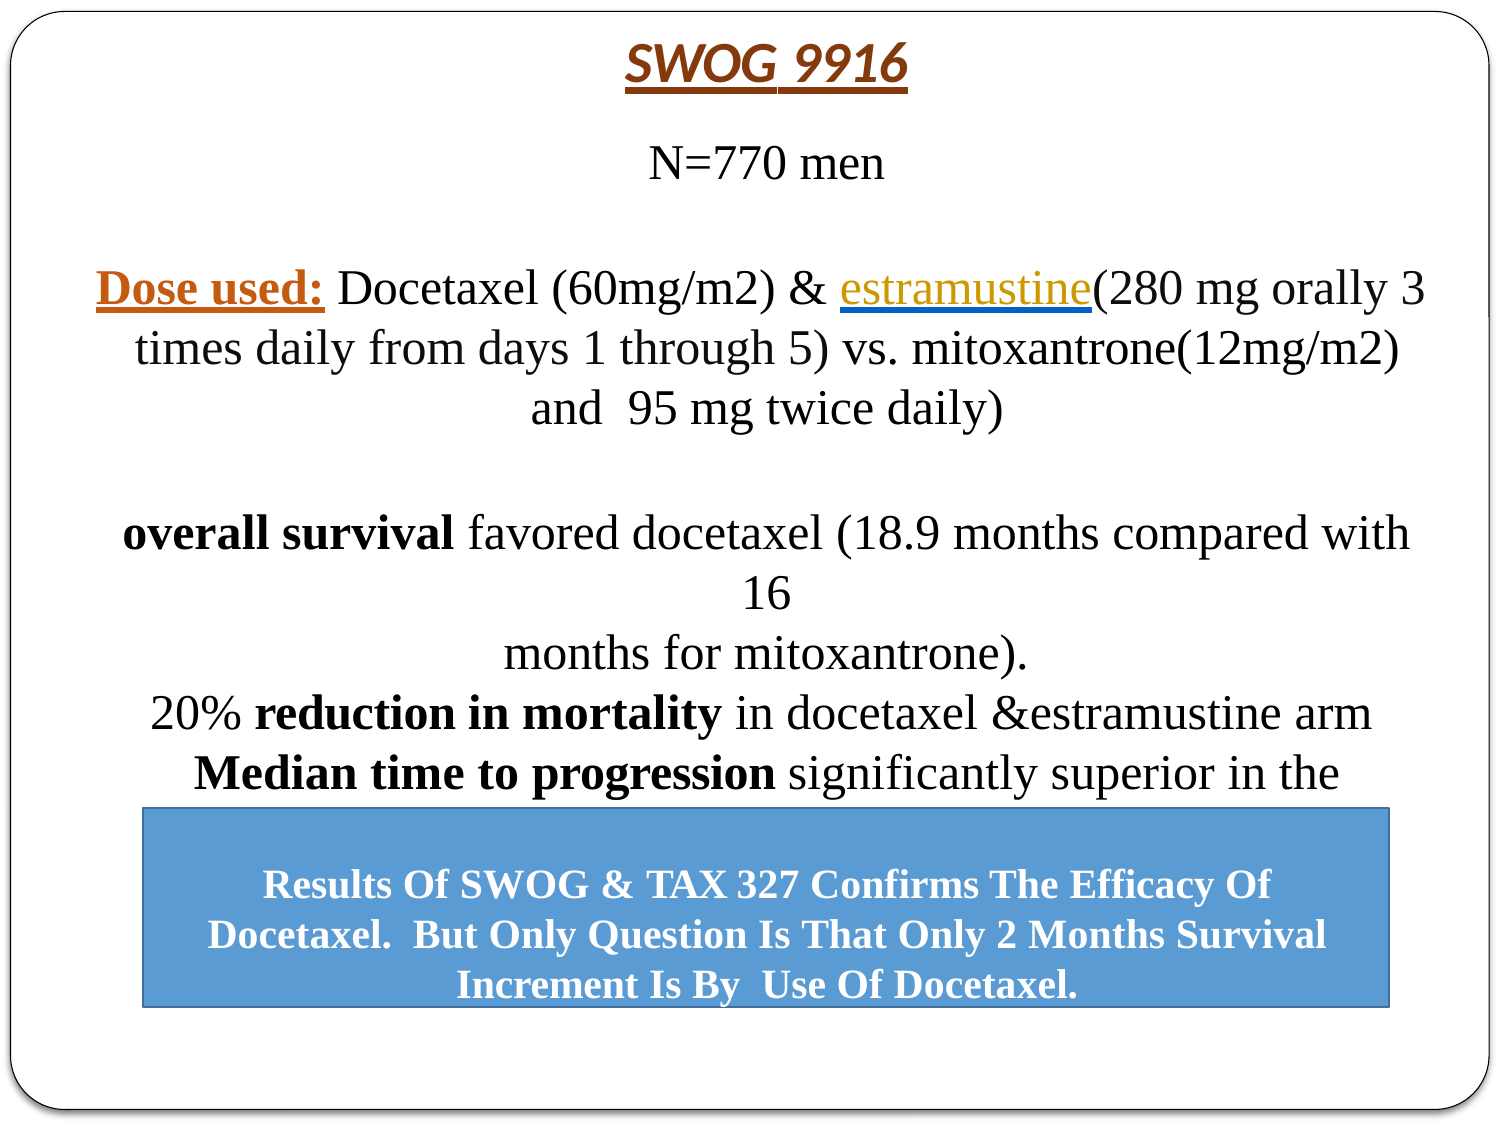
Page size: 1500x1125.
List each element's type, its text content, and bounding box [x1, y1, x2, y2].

title SWOG 9916 [623, 0, 912, 95]
text_box N=770 men Dose used: Docetaxel (60mg/m2) & estramustine(280 mg orally 3 times daily from days 1 through 5) vs. mitoxantrone(12mg/m2) and 95 mg twice daily) overall survival favored docetaxel (18.9 months compared with 16 months for mitoxantrone). 20% reduction in mortality in docetaxel &estramustine arm Median time to progression significantly superior in the same arm(6.3 vs.3.2 months) [90, 127, 1443, 860]
text_box Results Of SWOG & TAX 327 Confirms The Efficacy Of Docetaxel. But Only Question Is That Only 2 Months Survival Increment Is By Use Of Docetaxel. [142, 807, 1390, 1008]
